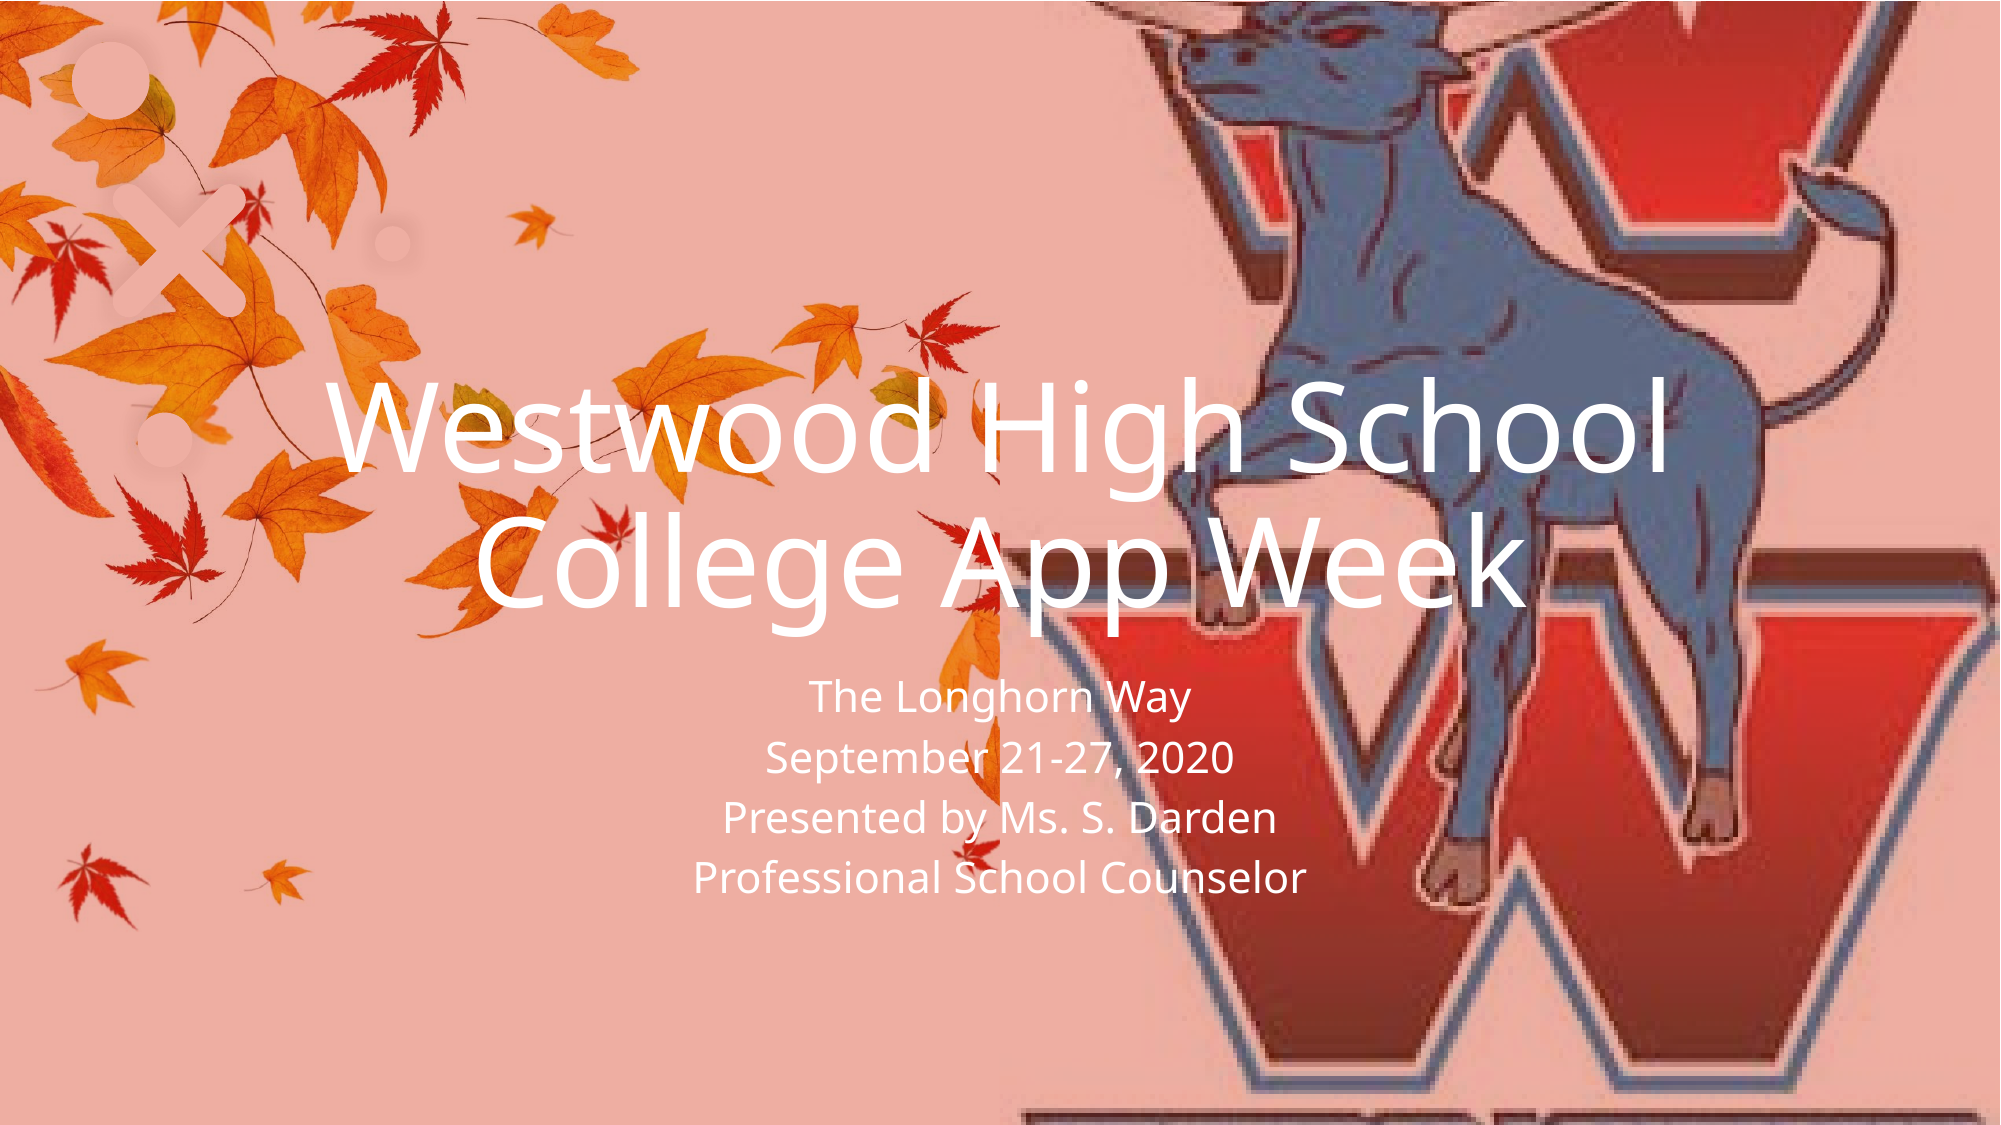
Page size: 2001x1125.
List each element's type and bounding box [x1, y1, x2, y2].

picture [0, 1, 2000, 1125]
text_box [71, 41, 411, 468]
